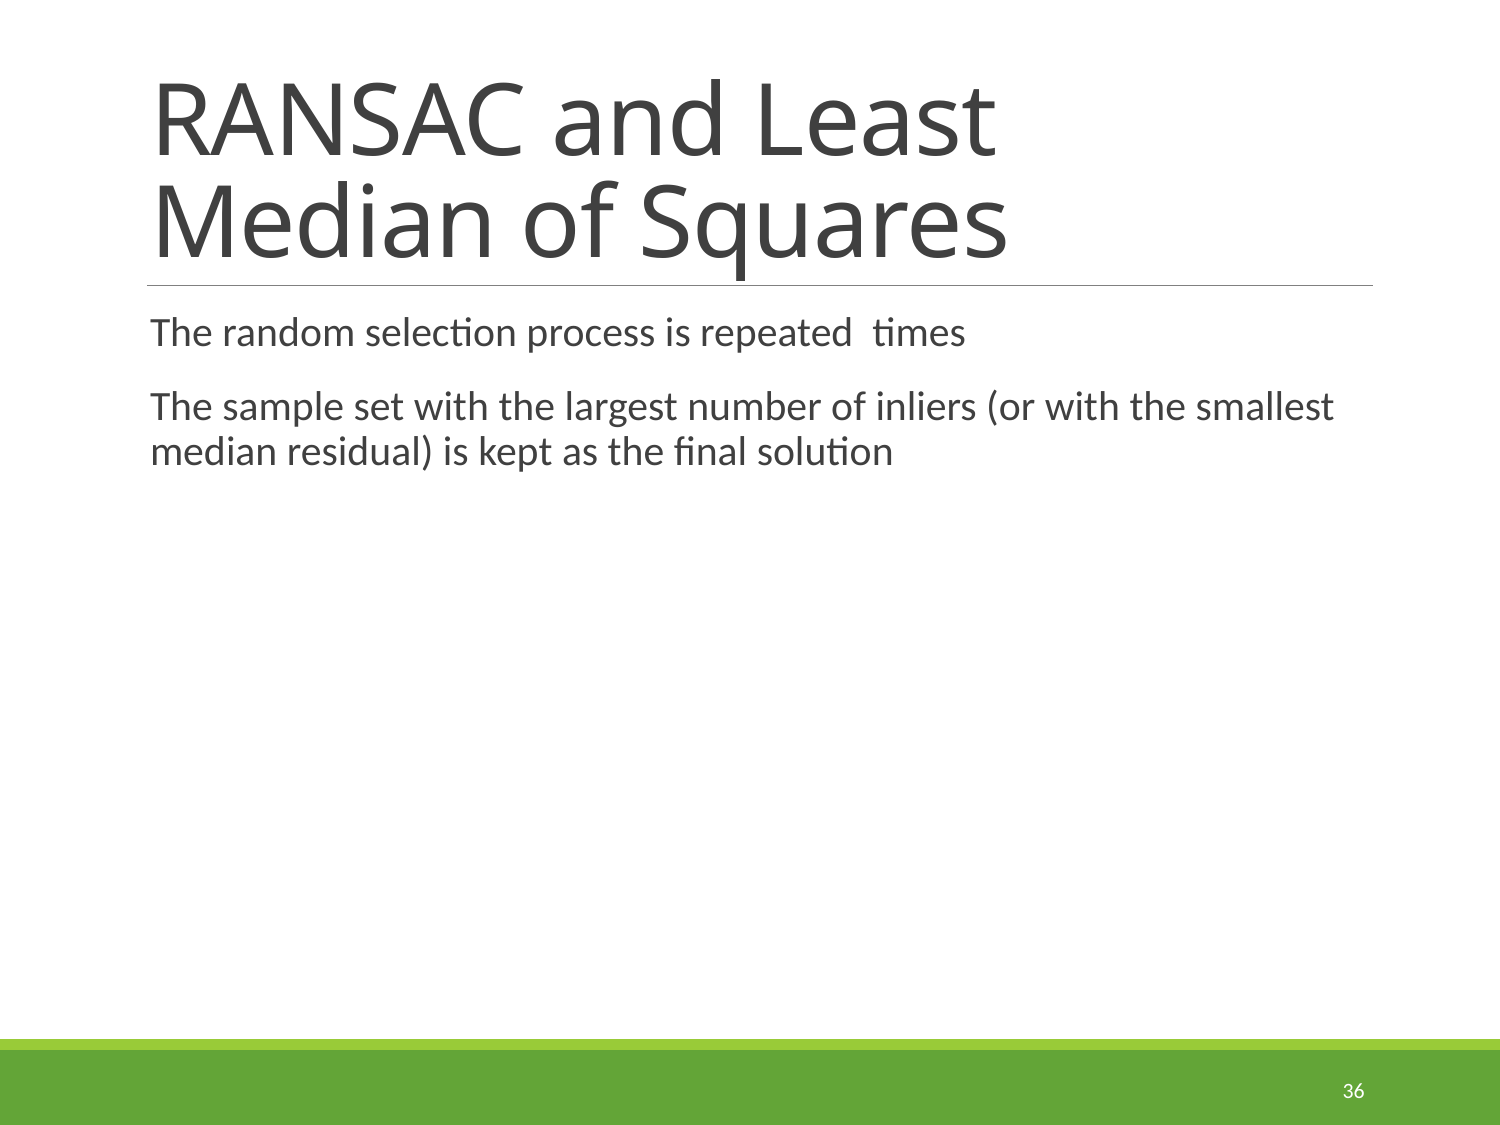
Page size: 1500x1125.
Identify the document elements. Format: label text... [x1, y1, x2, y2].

title RANSAC and Least Median of Squares [135, 47, 1373, 285]
slide_number 36 [1218, 1059, 1380, 1120]
